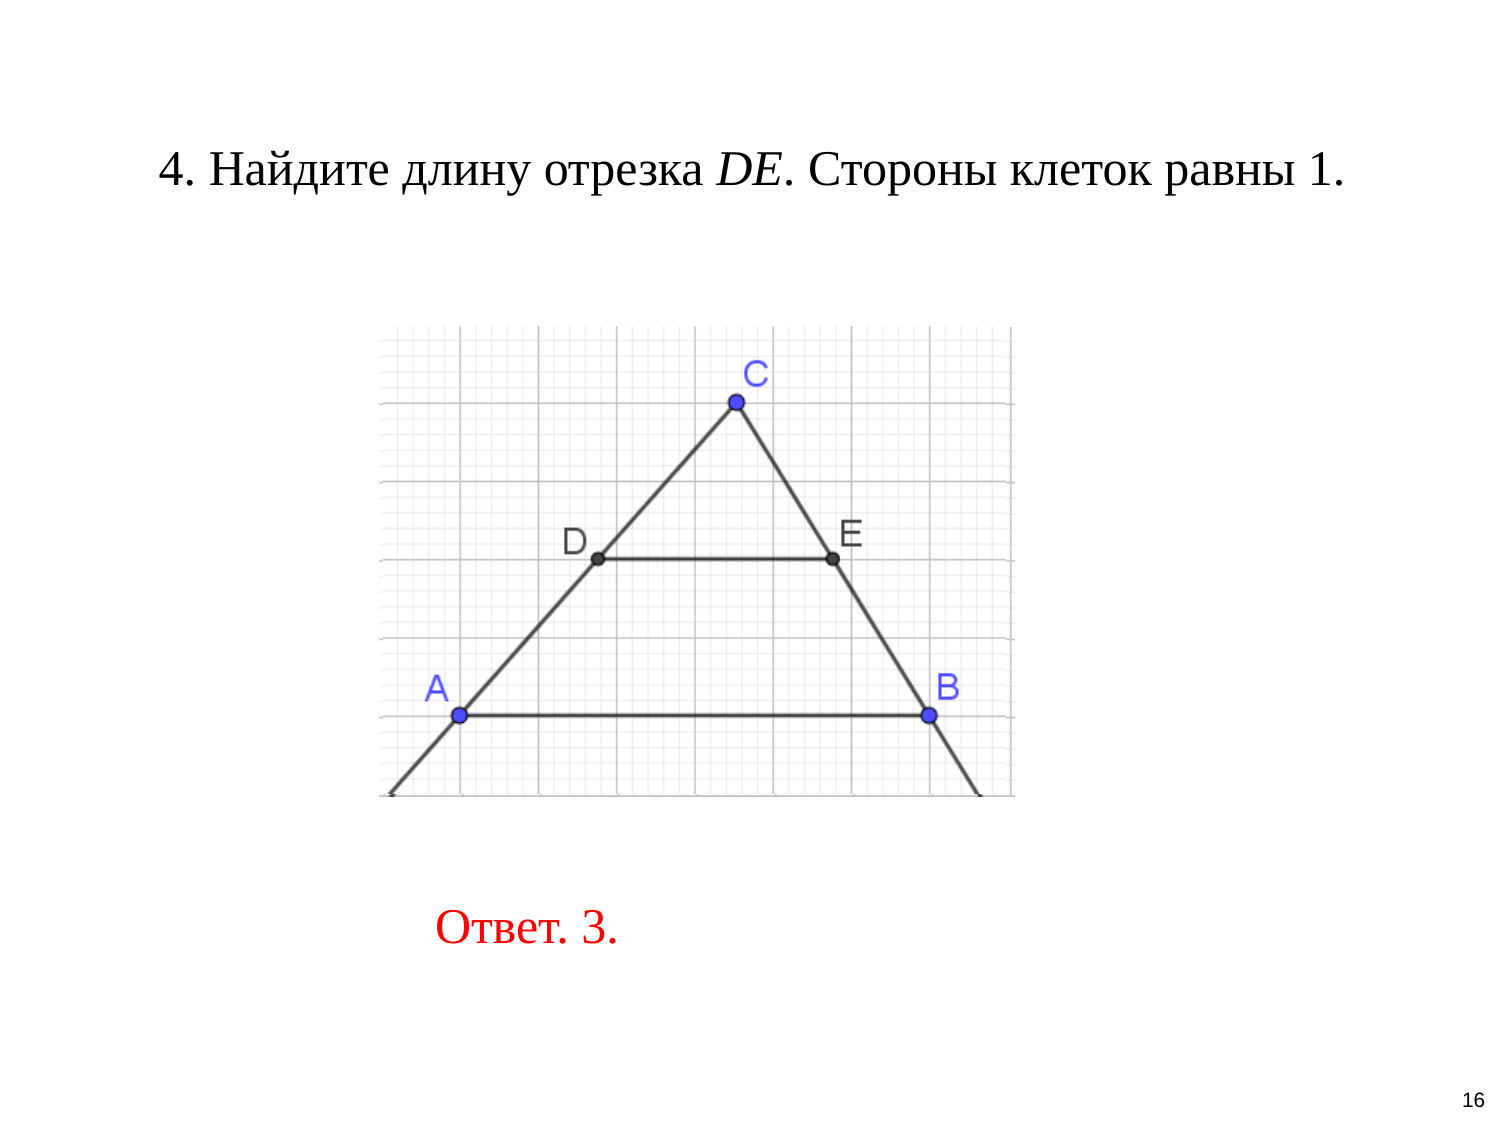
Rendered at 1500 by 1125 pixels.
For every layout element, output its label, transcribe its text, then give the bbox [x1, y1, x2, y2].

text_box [383, 325, 1006, 963]
picture [379, 327, 383, 797]
text_box 4. Найдите длину отрезка DE. Стороны клеток равны 1. [0, 128, 1475, 203]
picture [1006, 327, 1015, 797]
slide_number 16 [1417, 1079, 1500, 1125]
